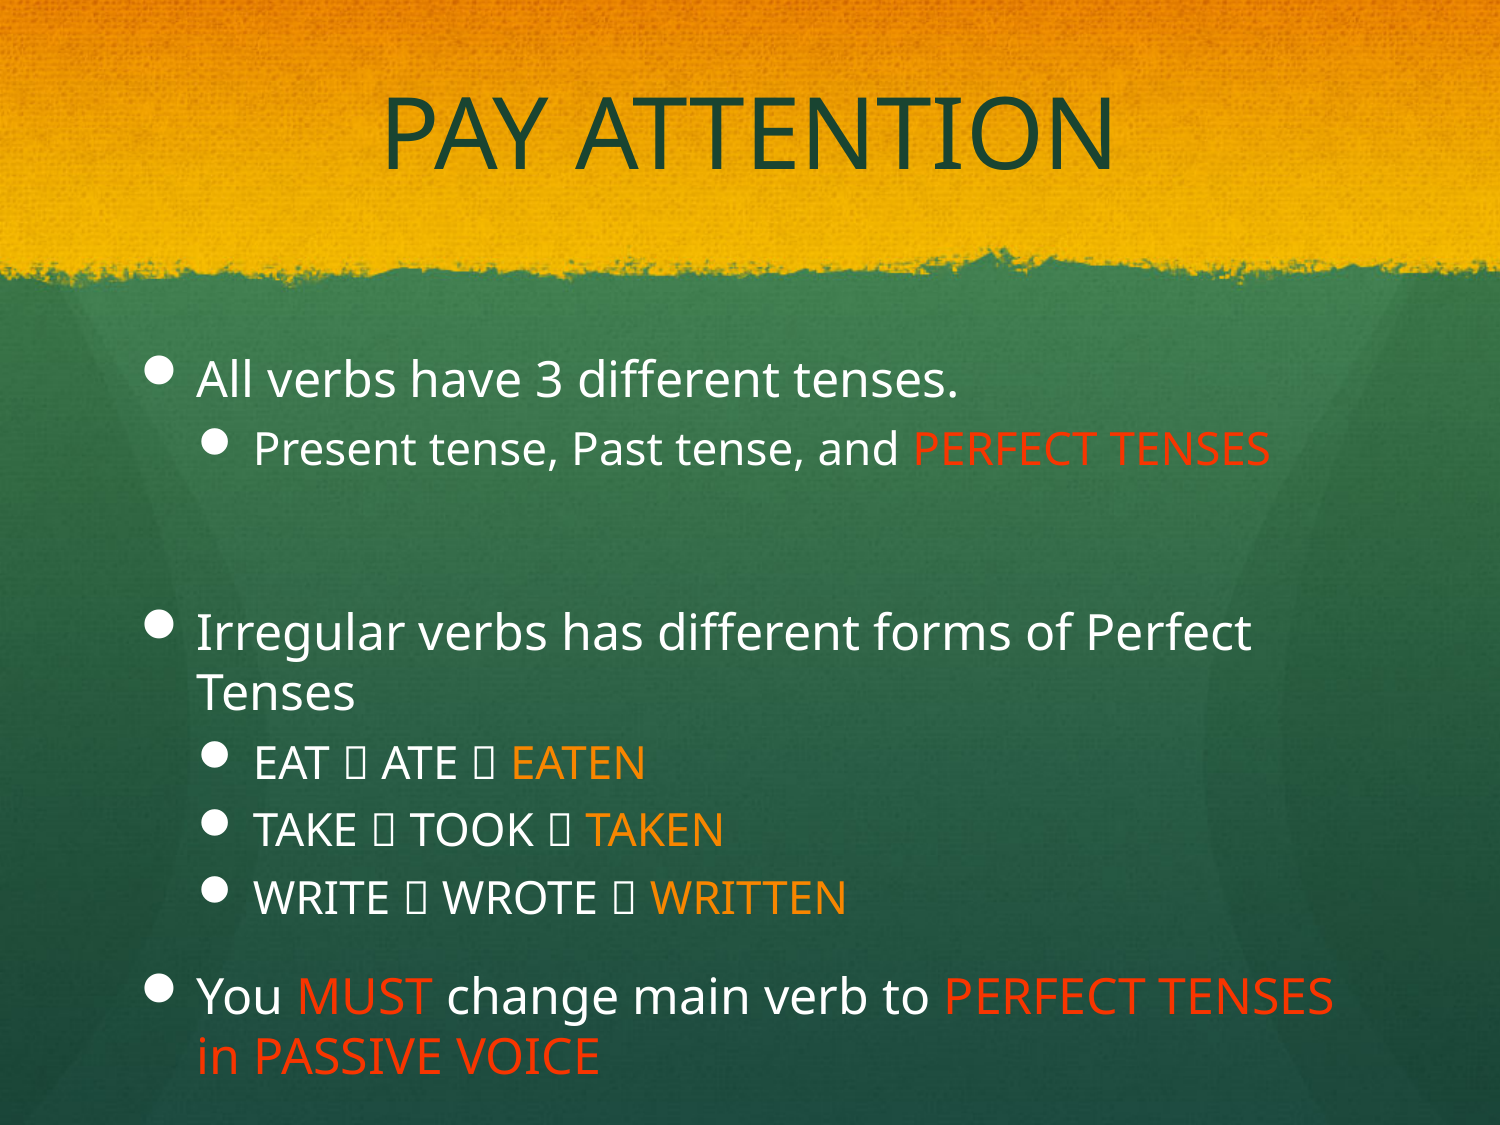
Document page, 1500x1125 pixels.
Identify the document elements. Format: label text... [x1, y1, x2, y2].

list All verbs have 3 different tenses. Present tense, Past tense, and PERFECT TENSES Irregular verbs has different forms of Perfect Tenses EAT  ATE  EATEN TAKE  TOOK  TAKEN WRITE  WROTE  WRITTEN You MUST change main verb to PERFECT TENSES in PASSIVE VOICE [125, 339, 1375, 1026]
picture [0, 0, 1500, 1125]
title PAY ATTENTION [125, 13, 1375, 246]
